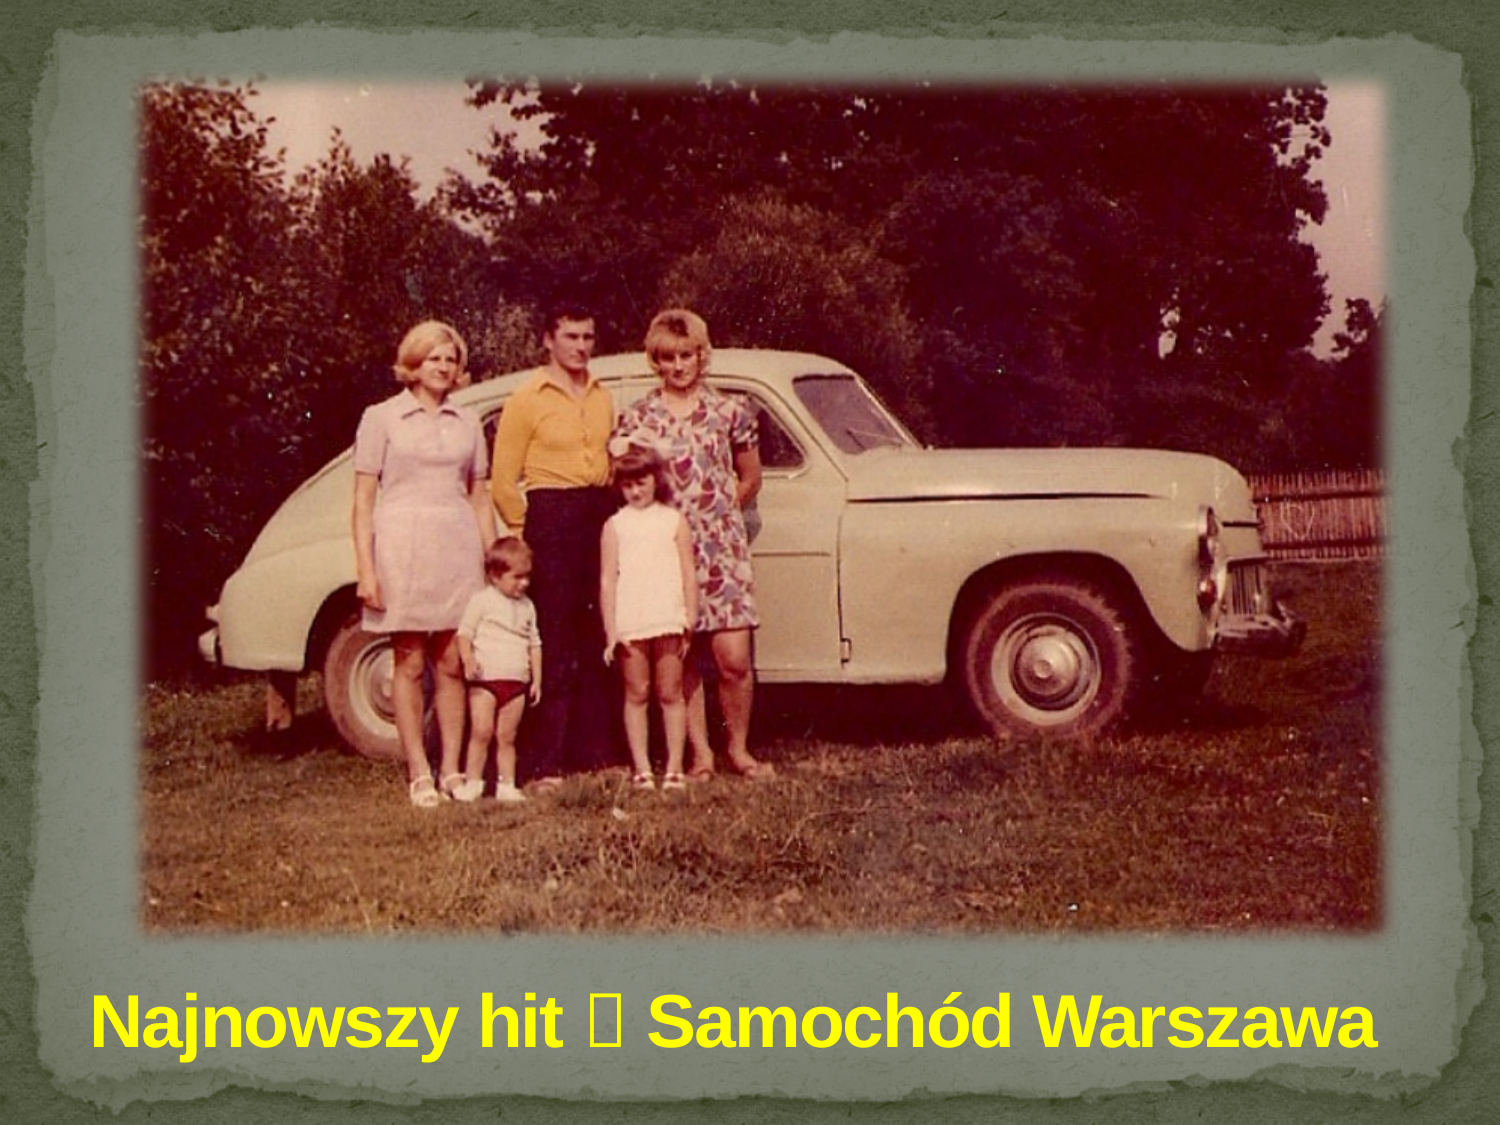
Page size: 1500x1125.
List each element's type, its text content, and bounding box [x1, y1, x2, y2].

title Najnowszy hit  Samochód Warszawa [74, 975, 1425, 1071]
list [127, 70, 1400, 950]
